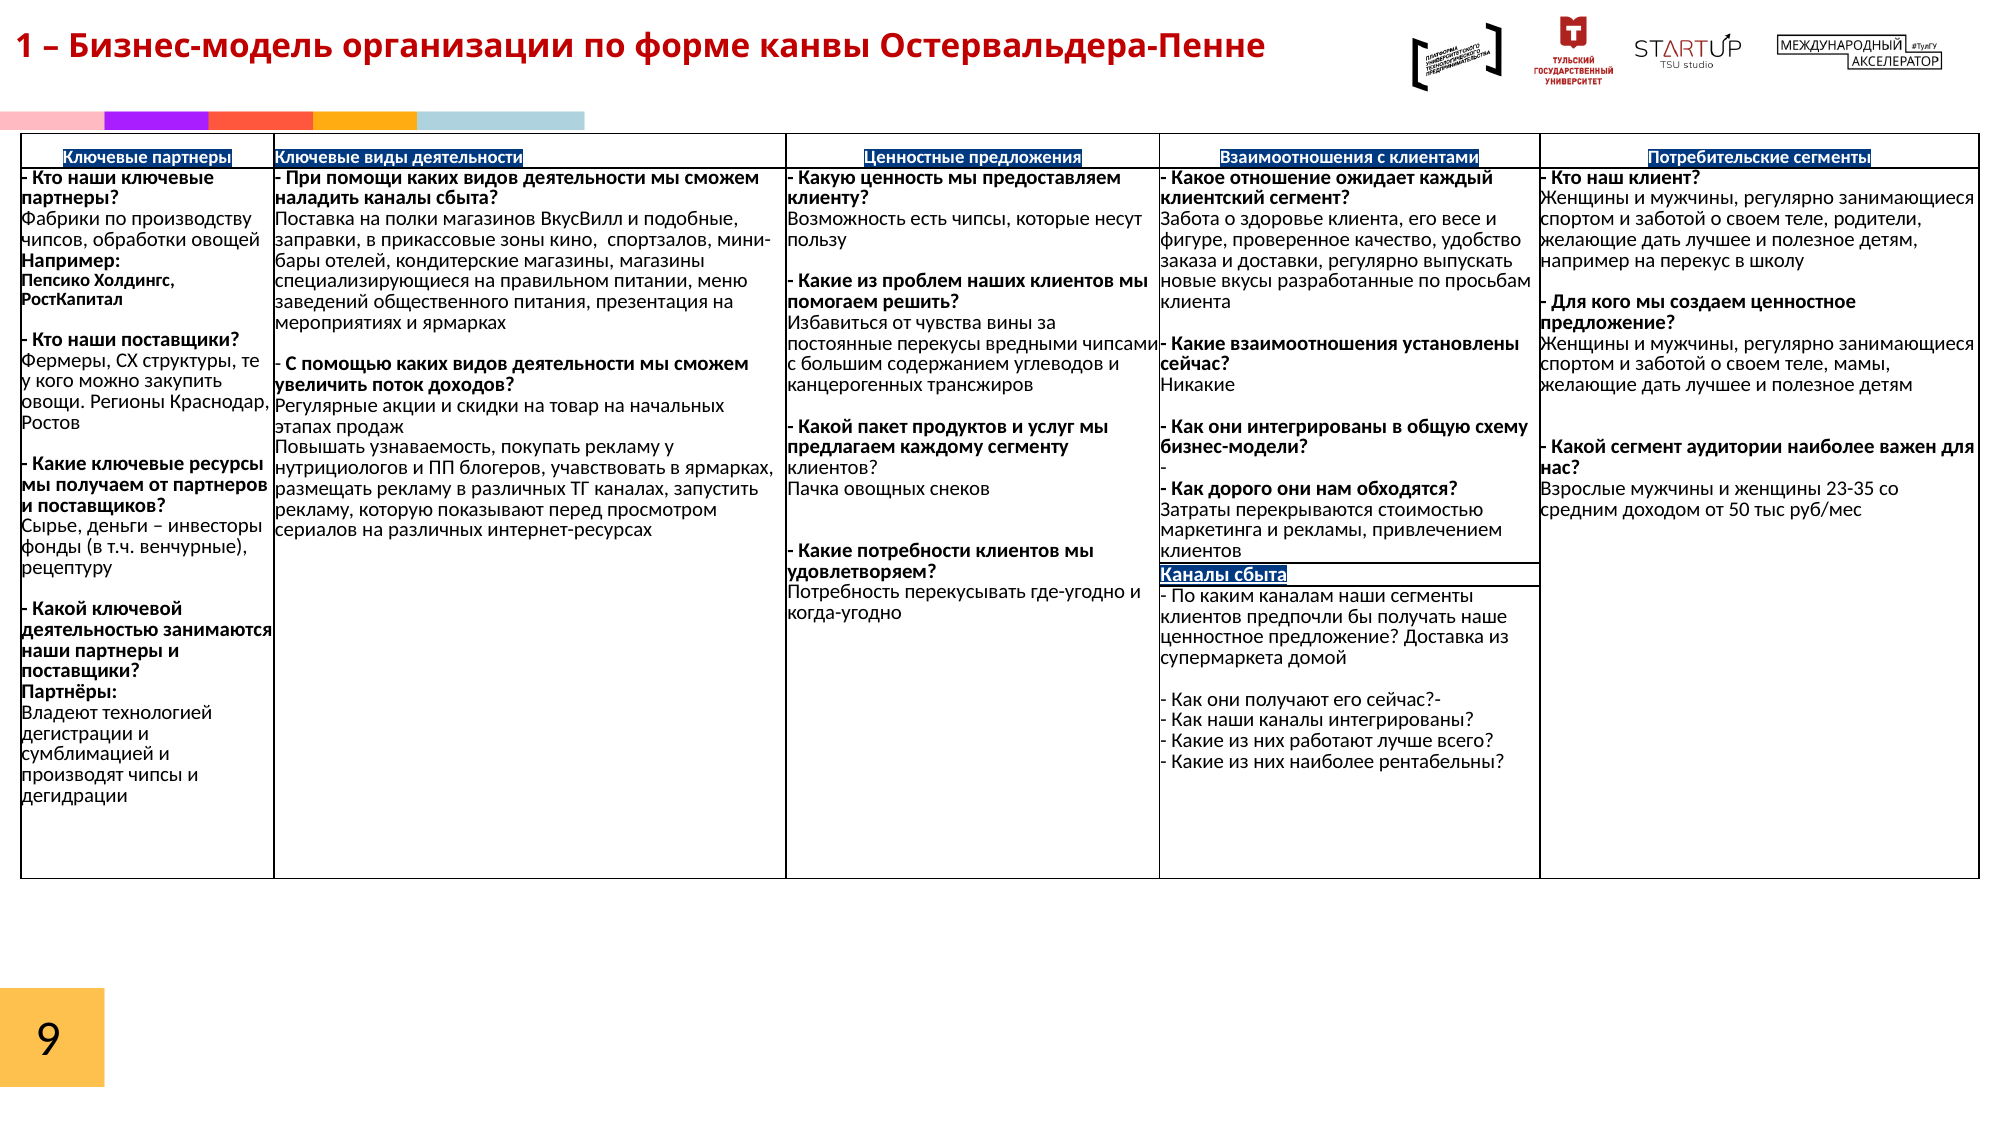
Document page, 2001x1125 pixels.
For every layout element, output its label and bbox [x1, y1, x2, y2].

list [0, 0, 2000, 1087]
